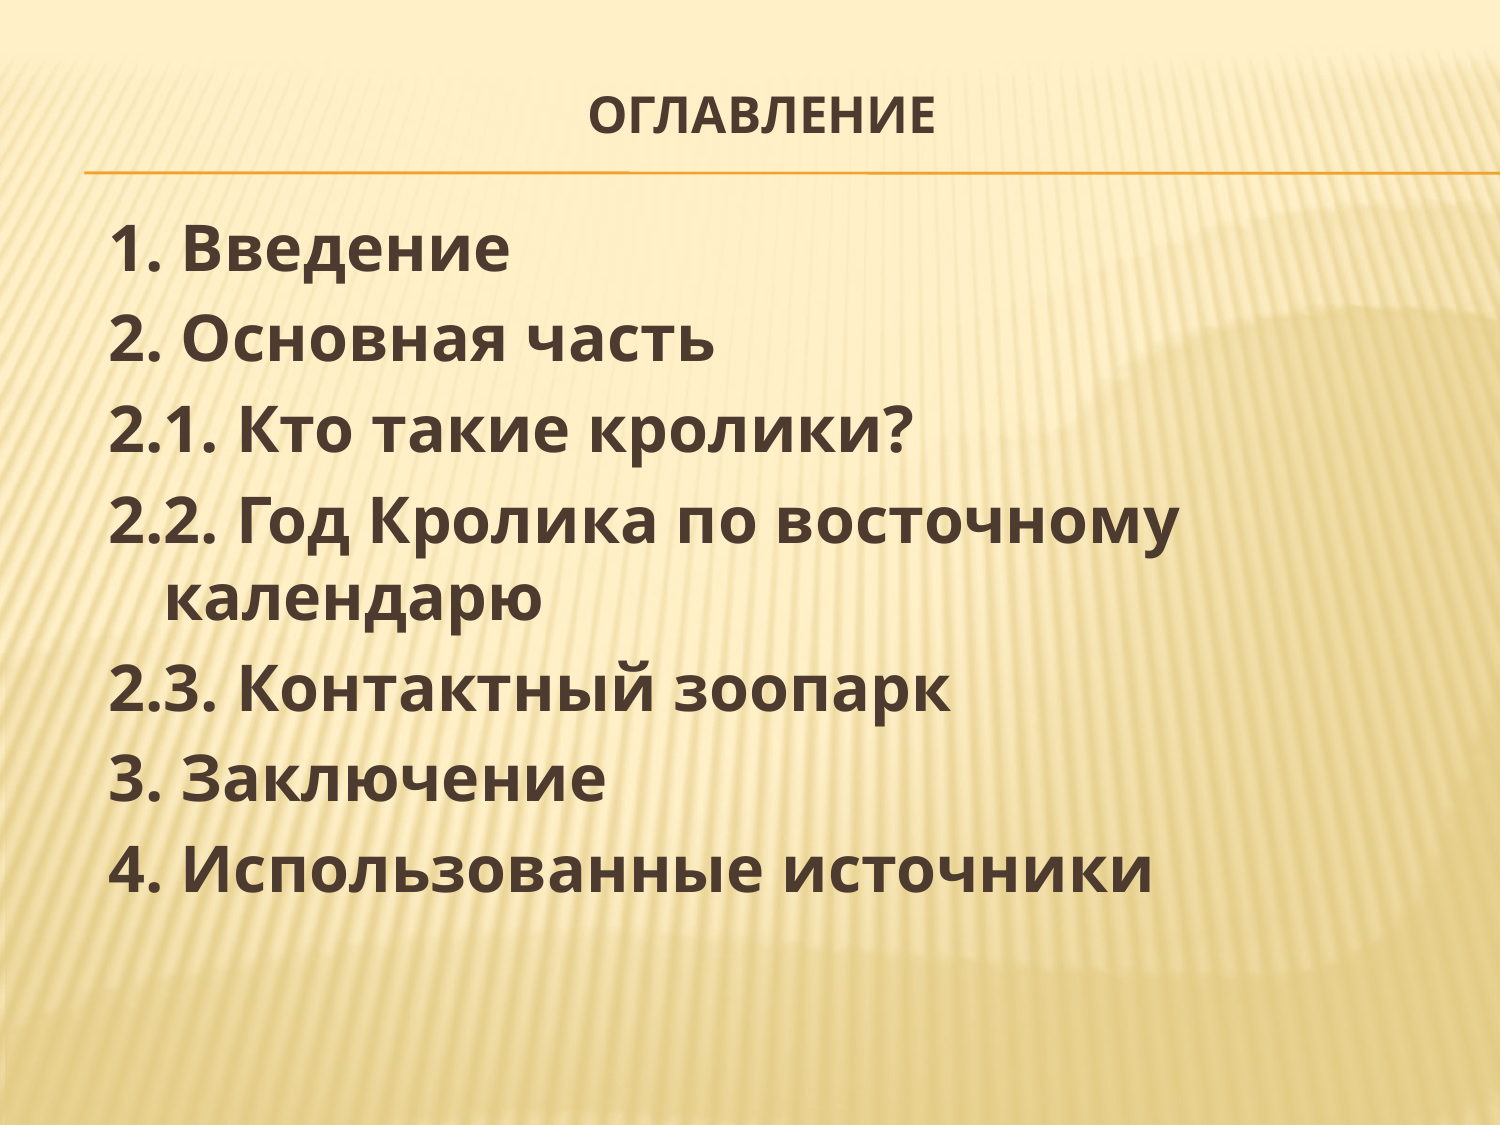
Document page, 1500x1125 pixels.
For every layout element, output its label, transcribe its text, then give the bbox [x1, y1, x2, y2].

list 1. Введение 2. Основная часть 2.1. Кто такие кролики? 2.2. Год Кролика по восточному календарю 2.3. Контактный зоопарк 3. Заключение 4. Использованные источники [93, 199, 1418, 914]
title Оглавление [50, 75, 1475, 213]
